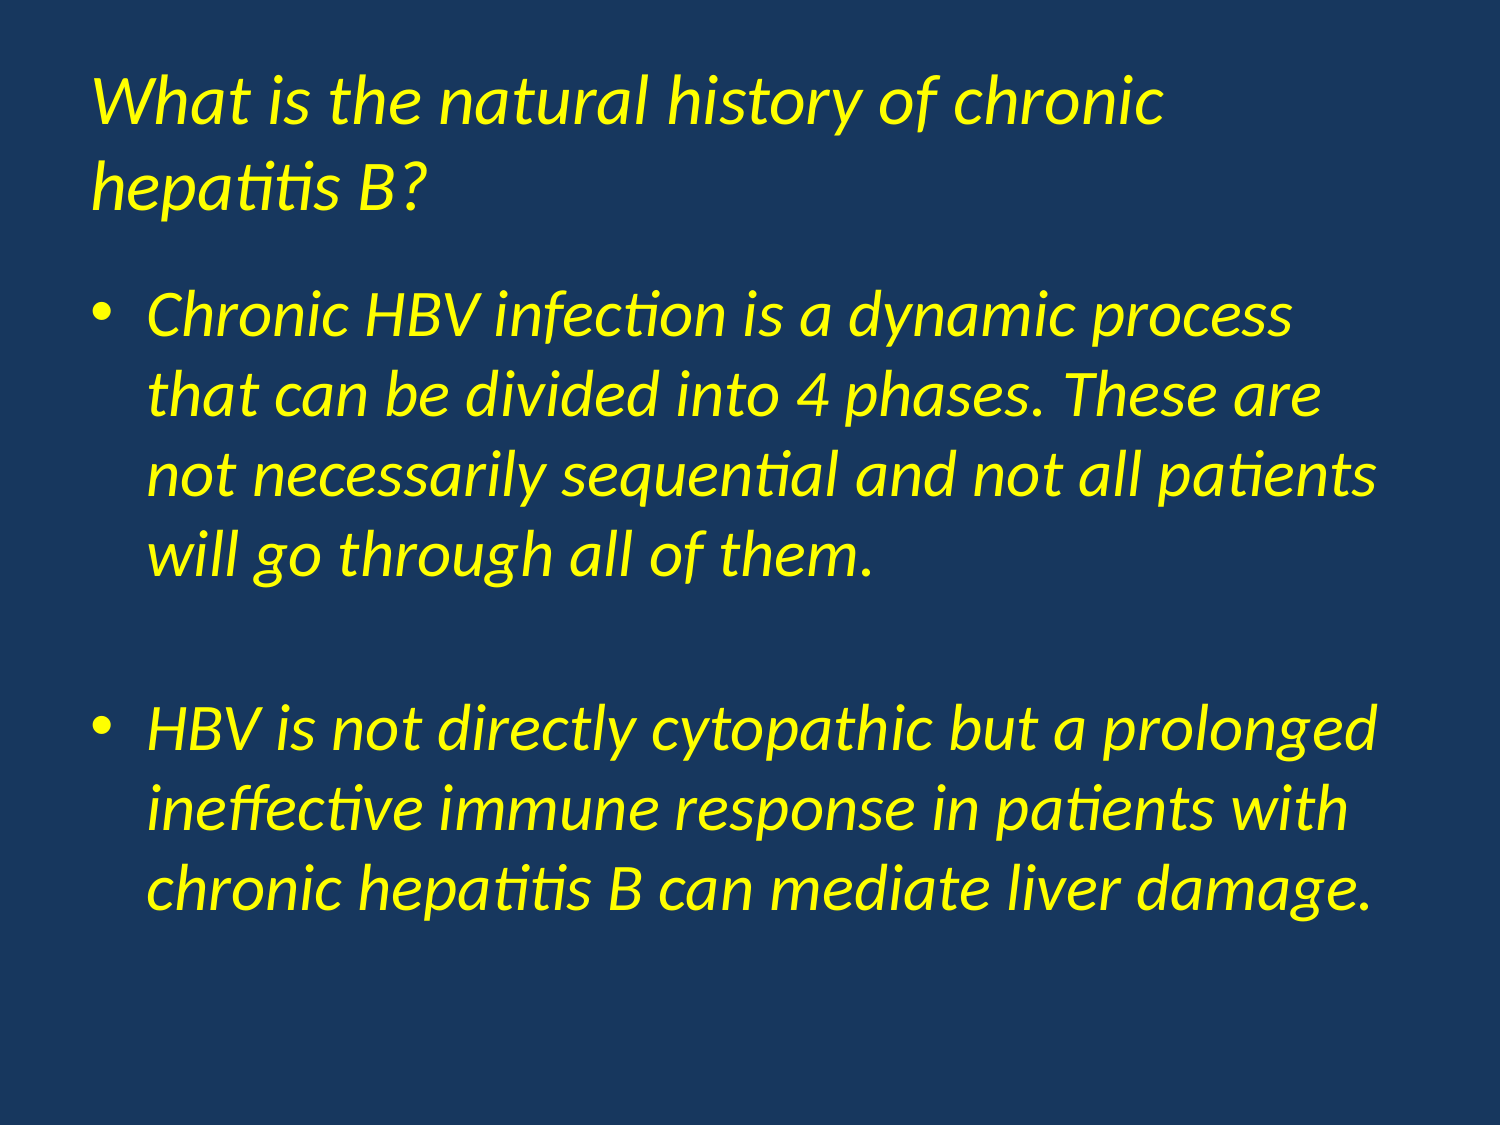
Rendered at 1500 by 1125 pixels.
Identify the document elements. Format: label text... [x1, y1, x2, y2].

title What is the natural history of chronic hepatitis B? [75, 45, 1425, 233]
list Chronic HBV infection is a dynamic process that can be divided into 4 phases. These are not necessarily sequential and not all patients will go through all of them. HBV is not directly cytopathic but a prolonged ineffective immune response in patients with chronic hepatitis B can mediate liver damage. [75, 262, 1438, 1075]
